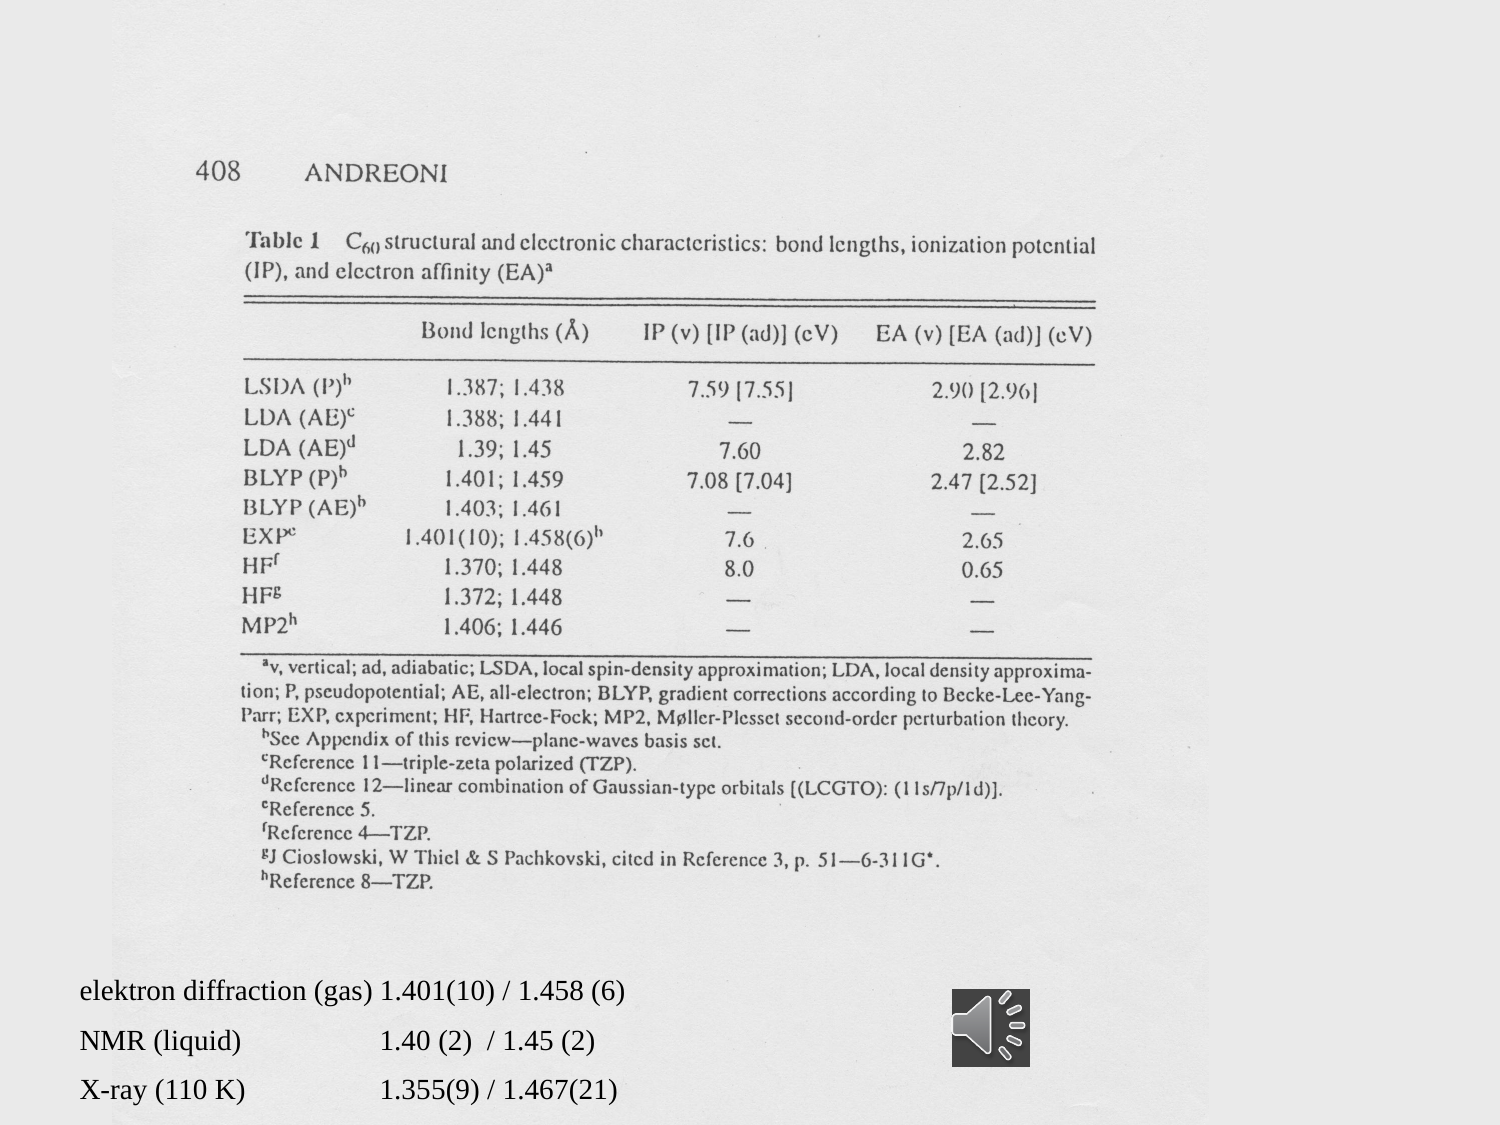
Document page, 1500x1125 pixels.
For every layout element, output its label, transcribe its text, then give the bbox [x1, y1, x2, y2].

text_box elektron diffraction (gas) 1.401(10) / 1.458 (6) NMR (liquid) 1.40 (2) / 1.45 (2) X-ray (110 K) 1.355(9) / 1.467(21) [64, 964, 106, 1113]
picture [111, 0, 1209, 1125]
